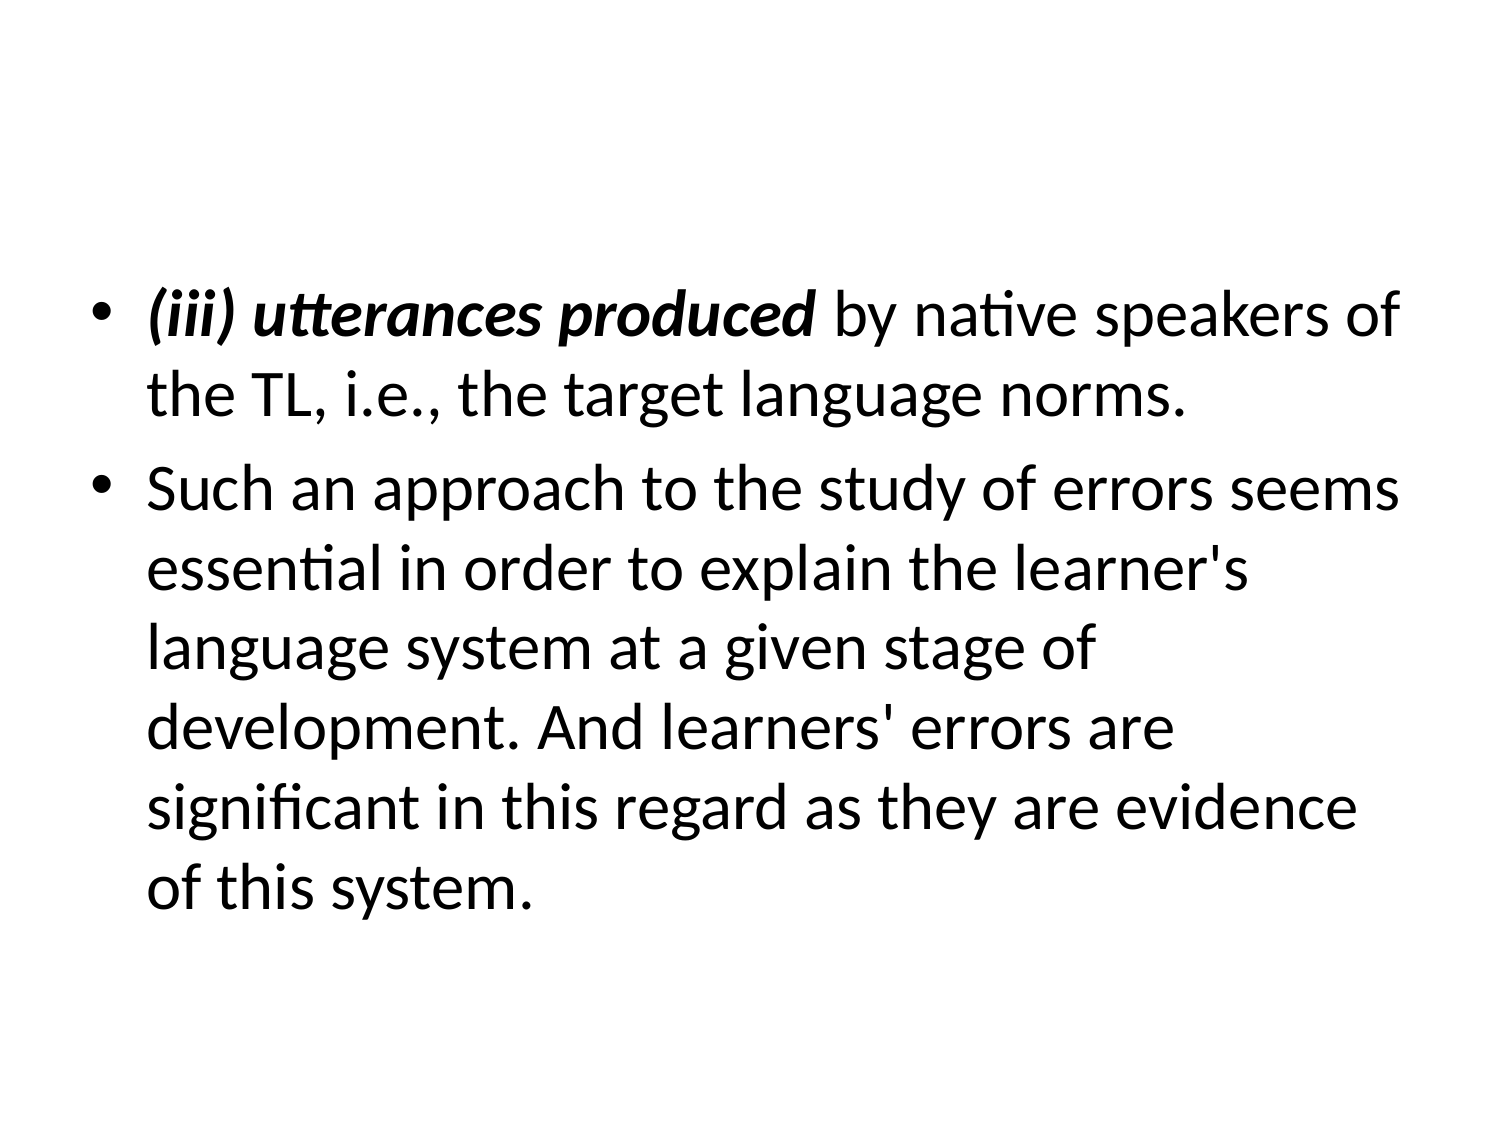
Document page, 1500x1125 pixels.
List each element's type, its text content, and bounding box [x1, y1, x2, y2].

list (iii) utterances produced by native speakers of the TL, i.e., the target language norms. Such an approach to the study of errors seems essential in order to explain the learner's language system at a given stage of development. And learners' errors are significant in this regard as they are evidence of this system. [75, 262, 1425, 1005]
